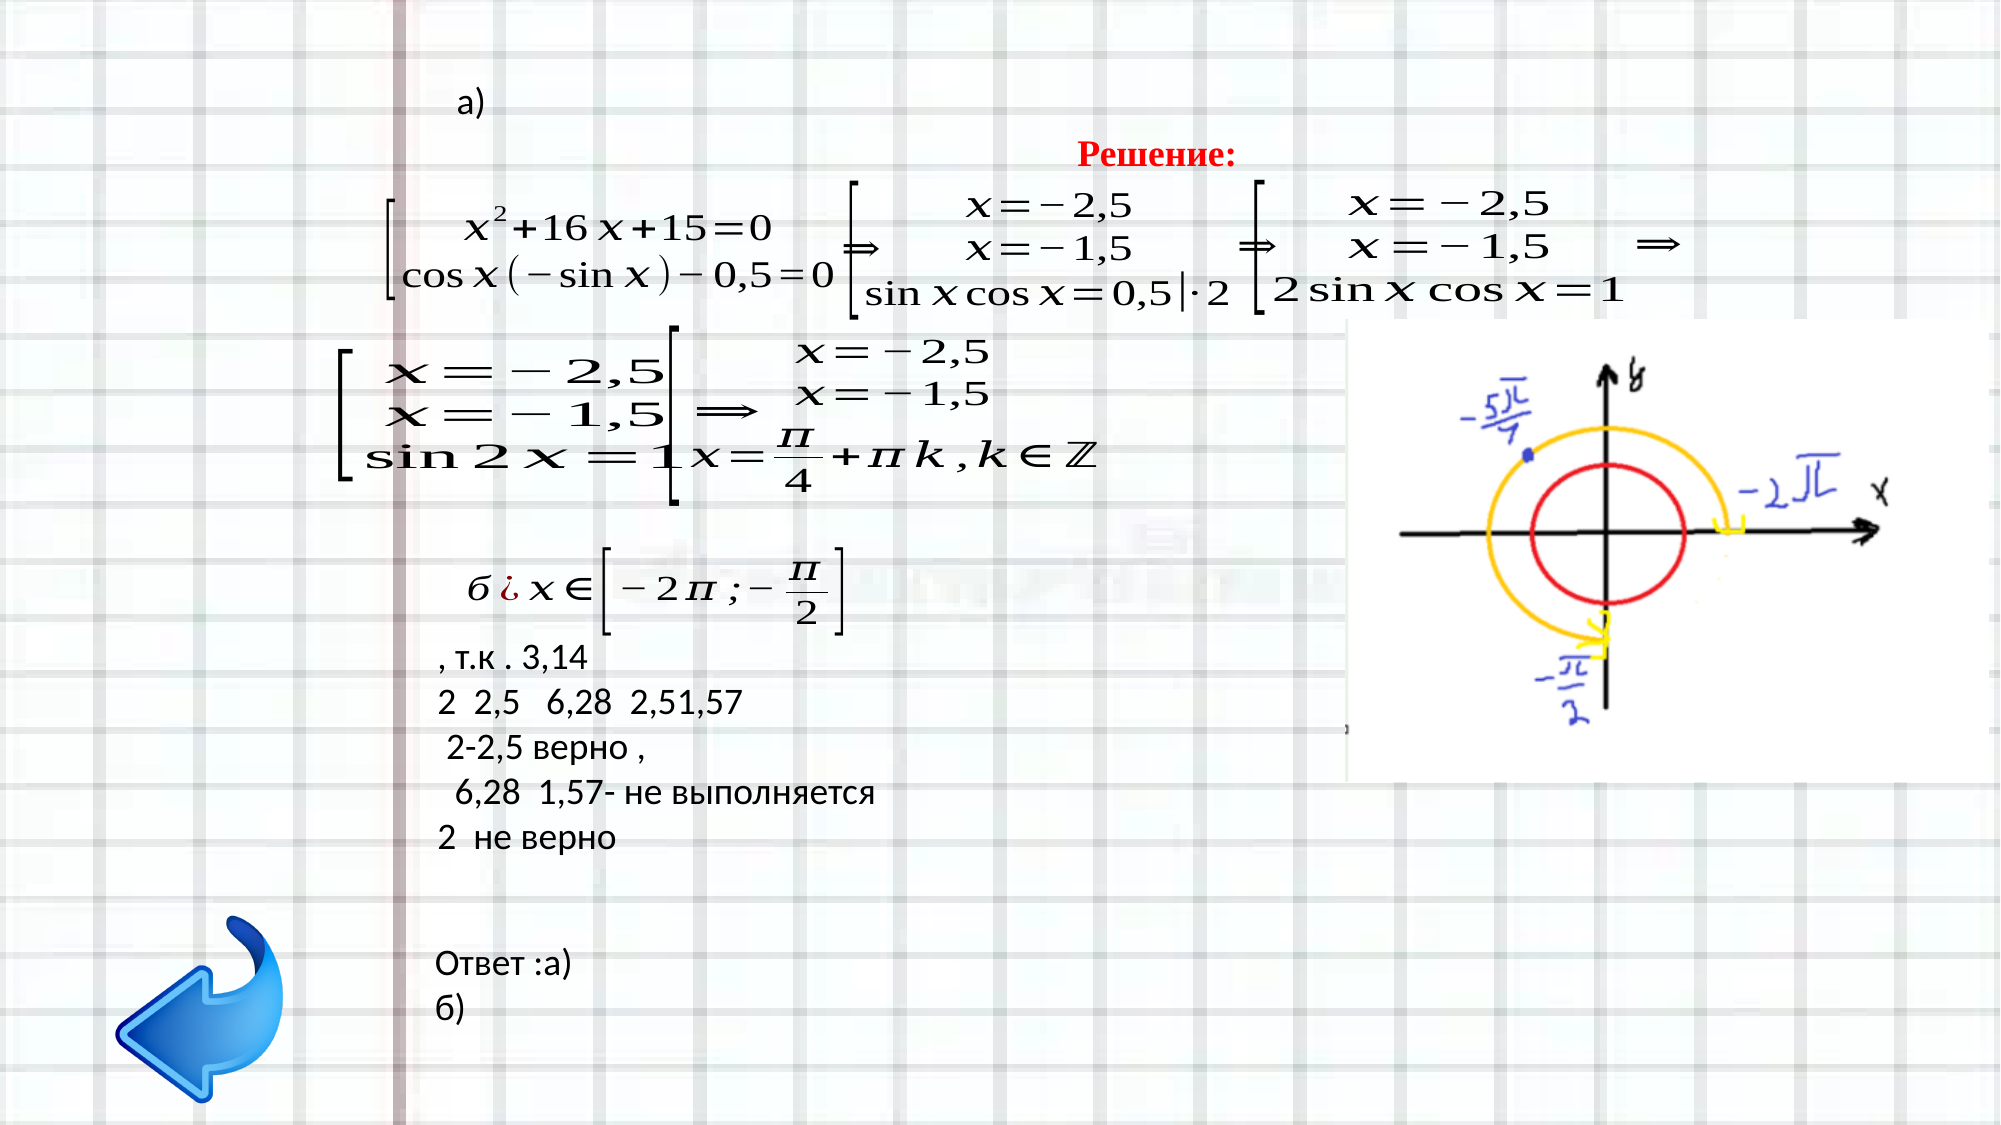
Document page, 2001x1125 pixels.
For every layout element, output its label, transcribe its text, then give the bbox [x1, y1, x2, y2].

picture [0, 0, 2001, 1125]
text_box Решение: [999, 118, 1315, 182]
